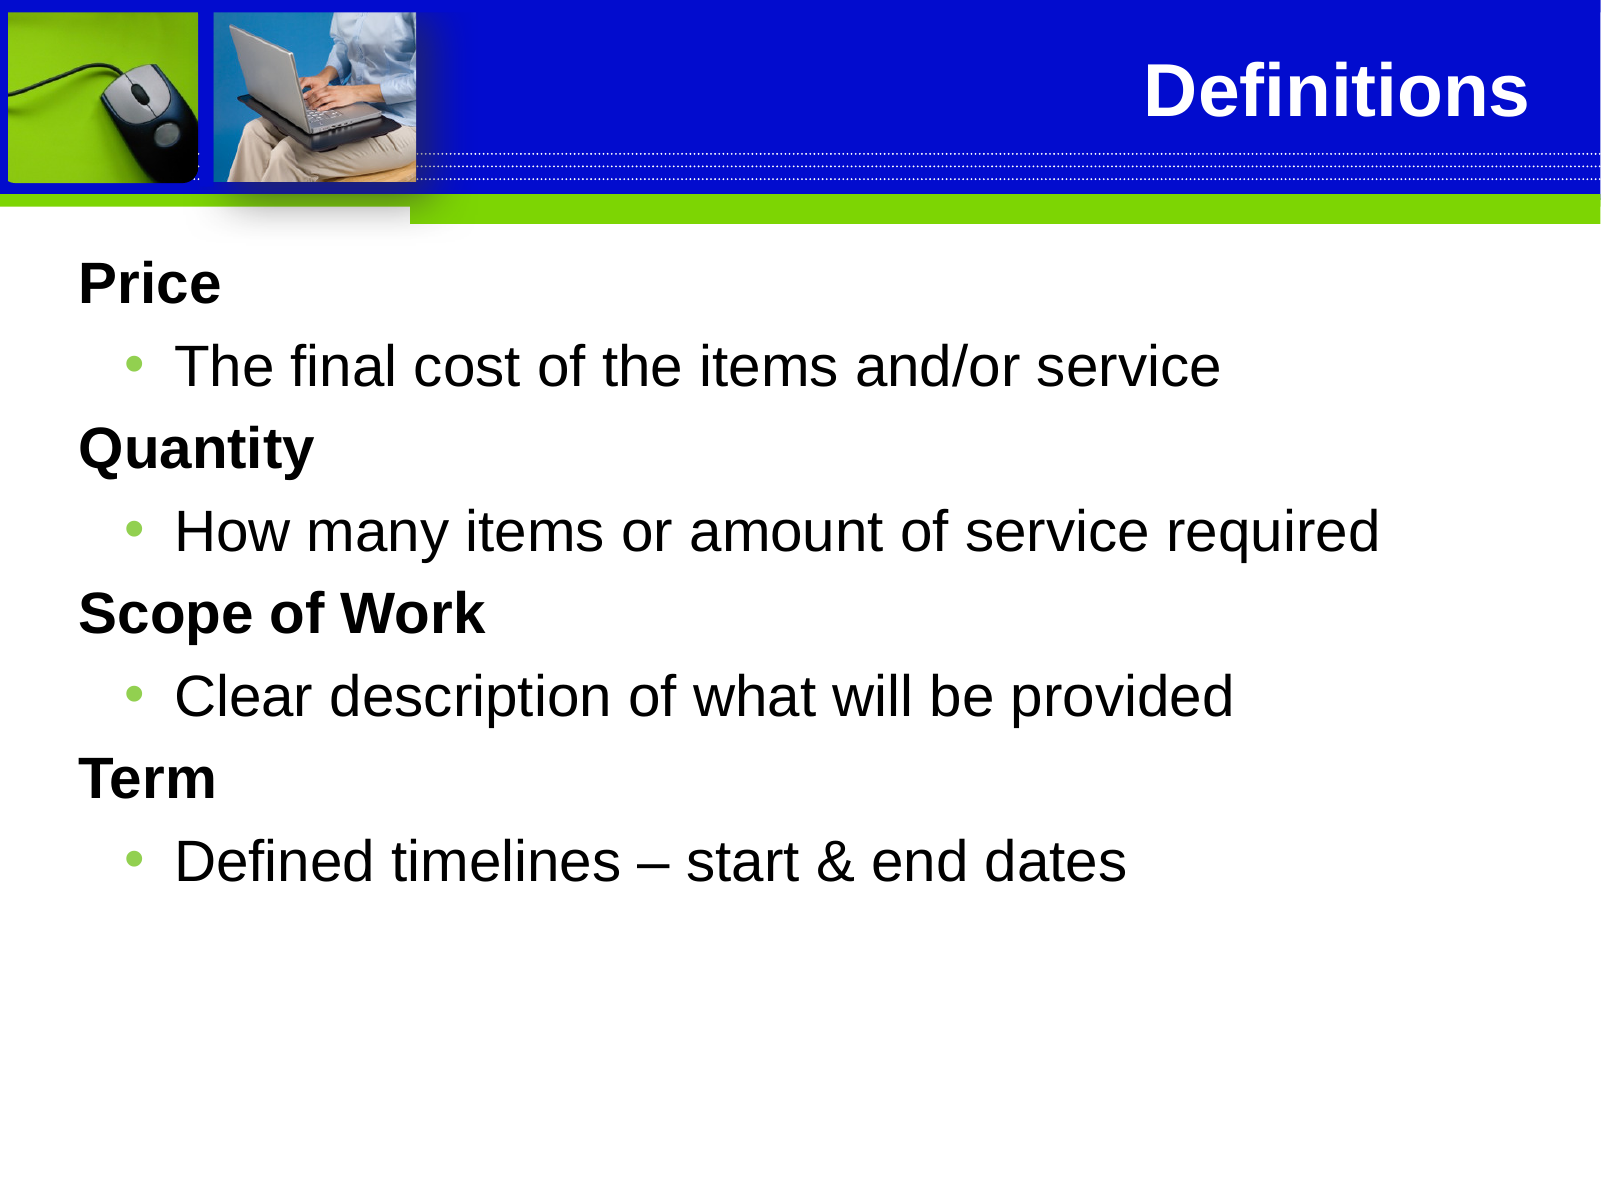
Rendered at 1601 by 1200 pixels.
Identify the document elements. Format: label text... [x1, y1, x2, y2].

list Price The final cost of the items and/or service Quantity How many items or amount of service required Scope of Work Clear description of what will be provided Term Defined timelines – start & end dates [0, 237, 1601, 1200]
picture [8, 13, 199, 184]
title Definitions [439, 39, 1548, 134]
picture [214, 13, 417, 182]
